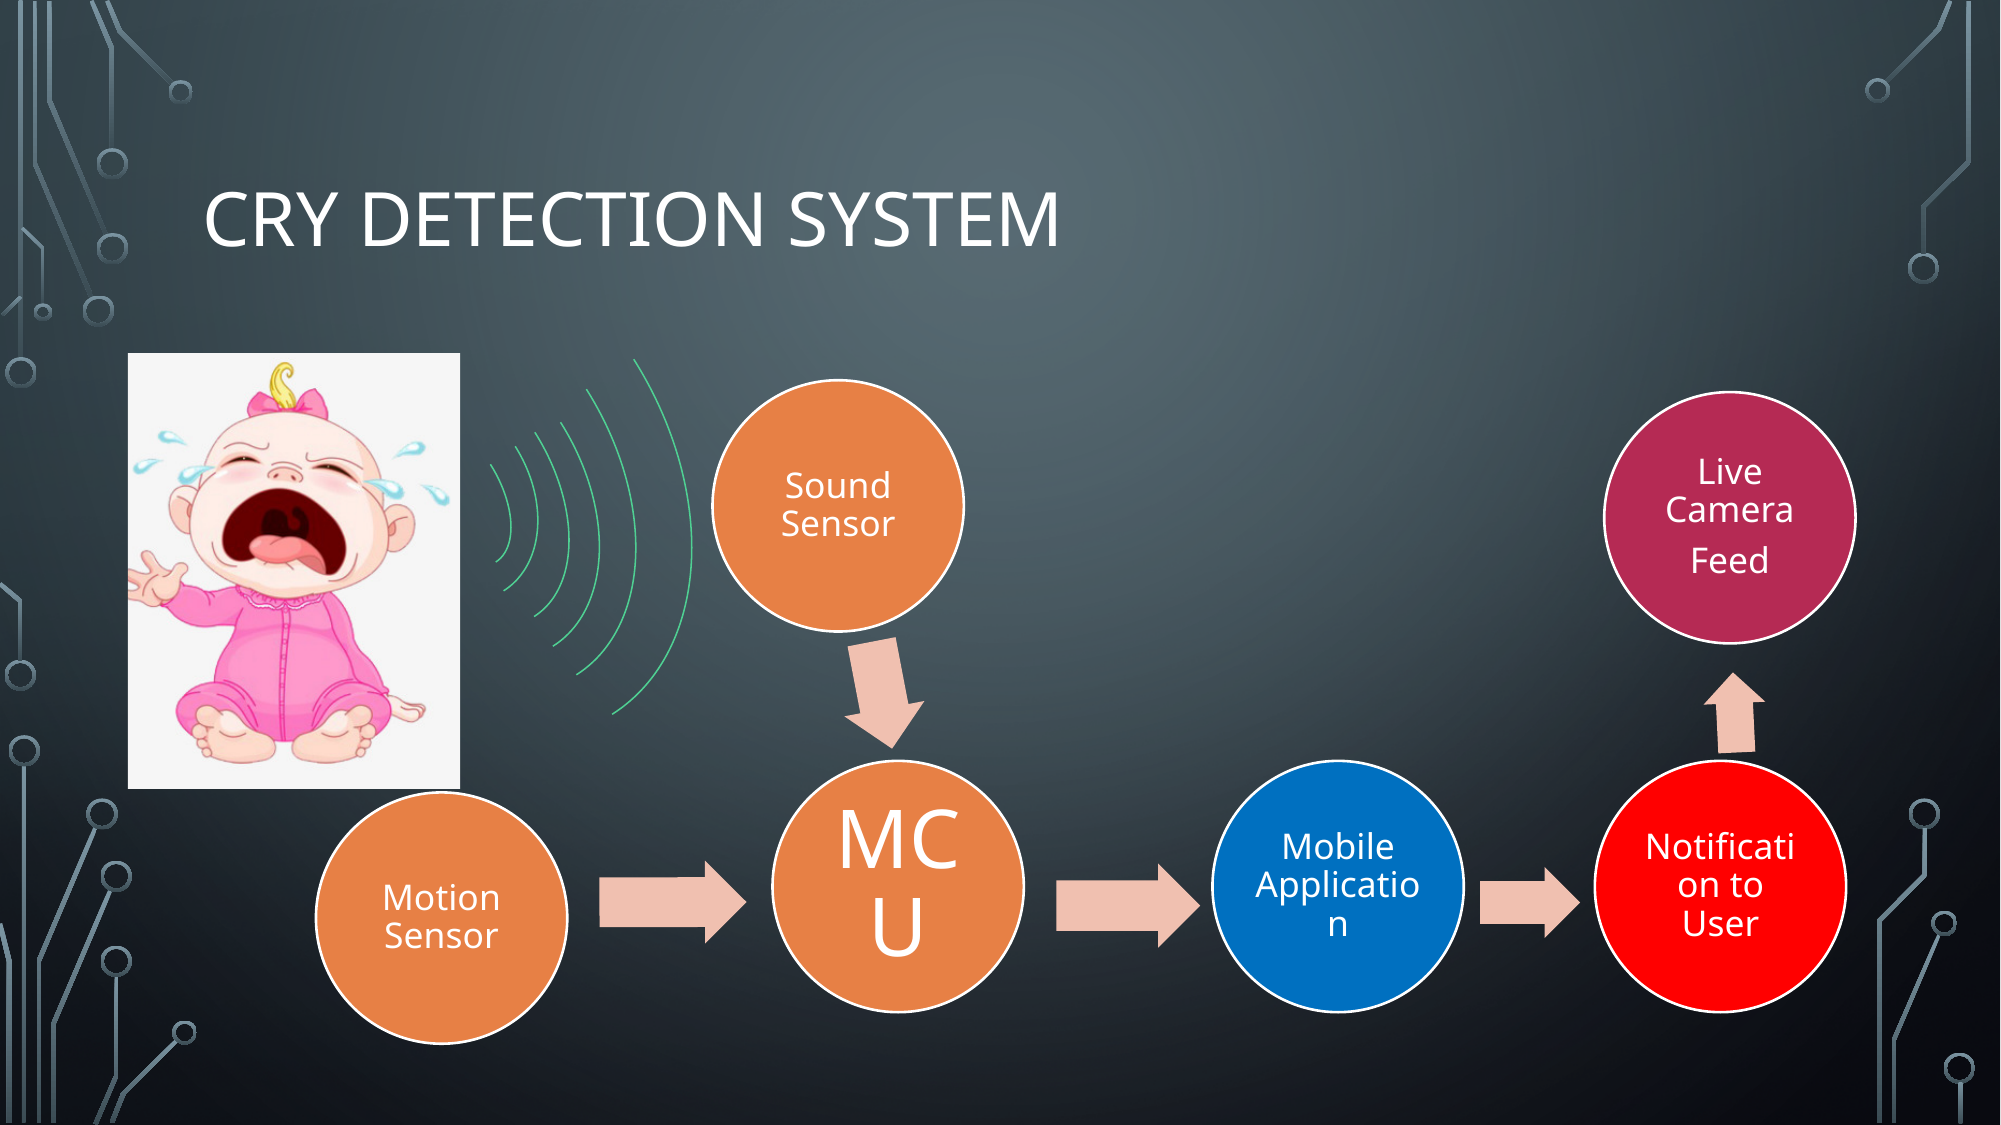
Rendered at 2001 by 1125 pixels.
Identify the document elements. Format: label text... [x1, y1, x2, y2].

title Cry Detection system [187, 101, 1813, 188]
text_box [67, 188, 2000, 1079]
